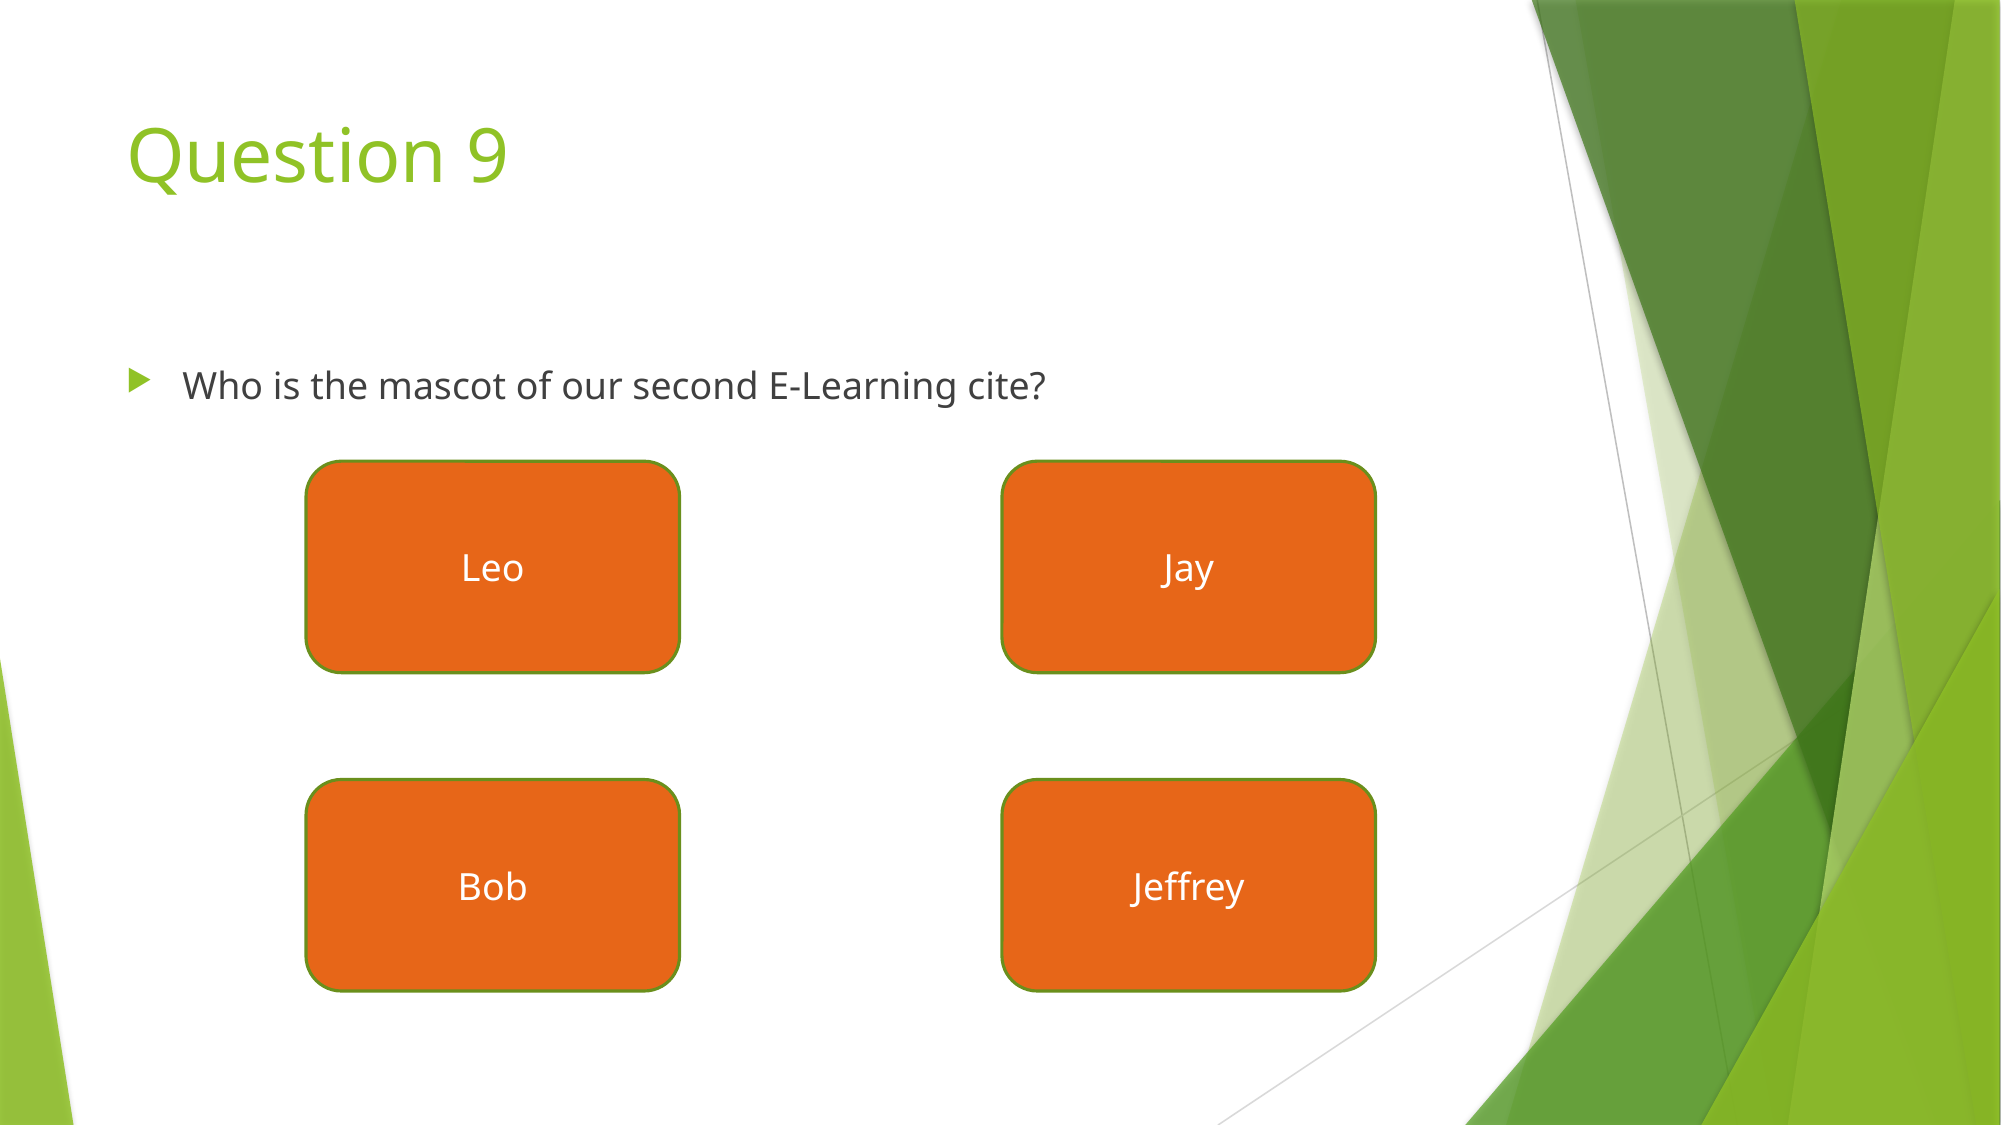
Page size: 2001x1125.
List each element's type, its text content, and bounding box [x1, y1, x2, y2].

text_box Leo [304, 459, 682, 675]
text_box Bob [304, 777, 682, 993]
list Who is the mascot of our second E-Learning cite? [111, 354, 1522, 992]
text_box Jeffrey [1000, 777, 1378, 993]
title Question 9 [111, 99, 1522, 317]
text_box Jay [1000, 459, 1378, 675]
